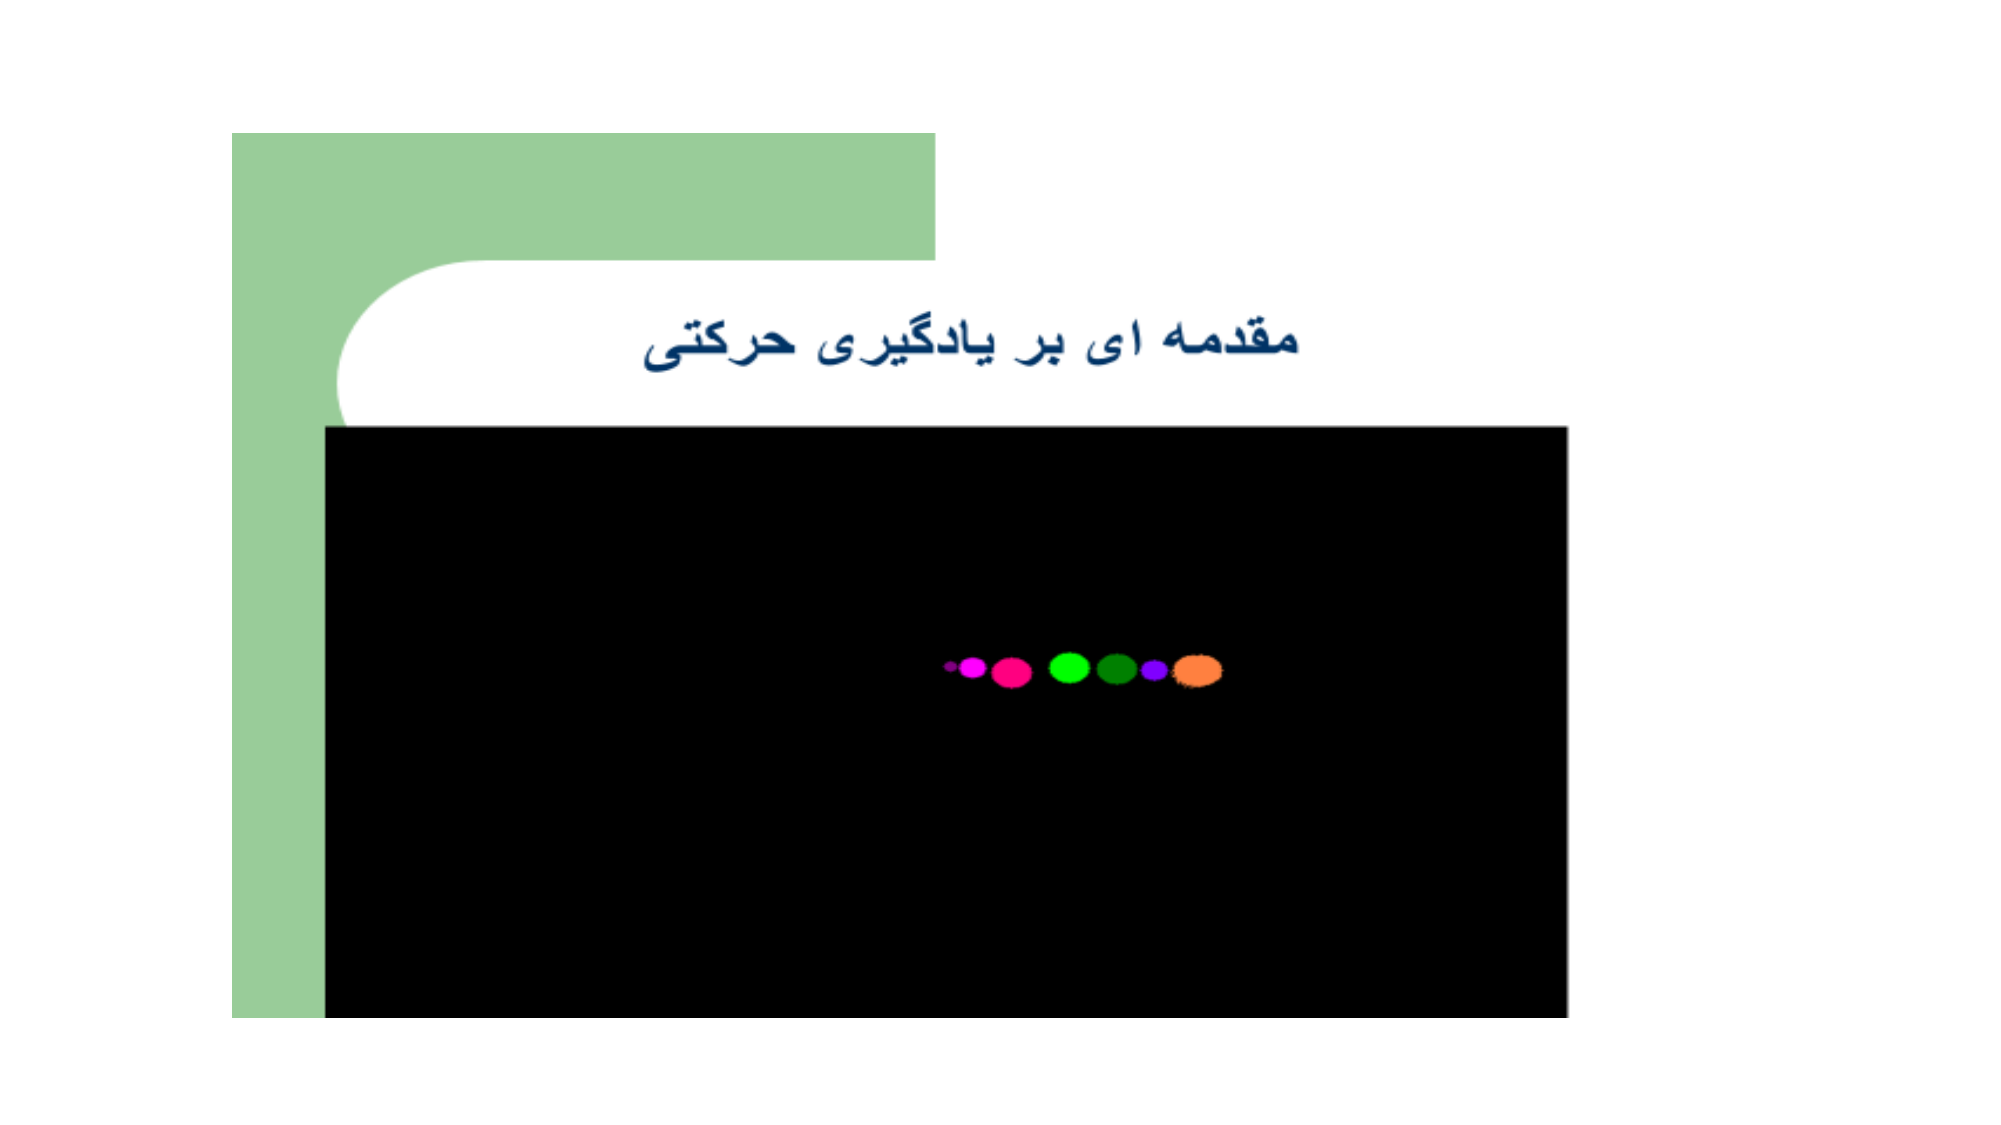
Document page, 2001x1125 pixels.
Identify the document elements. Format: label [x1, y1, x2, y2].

picture [232, 133, 1640, 1018]
